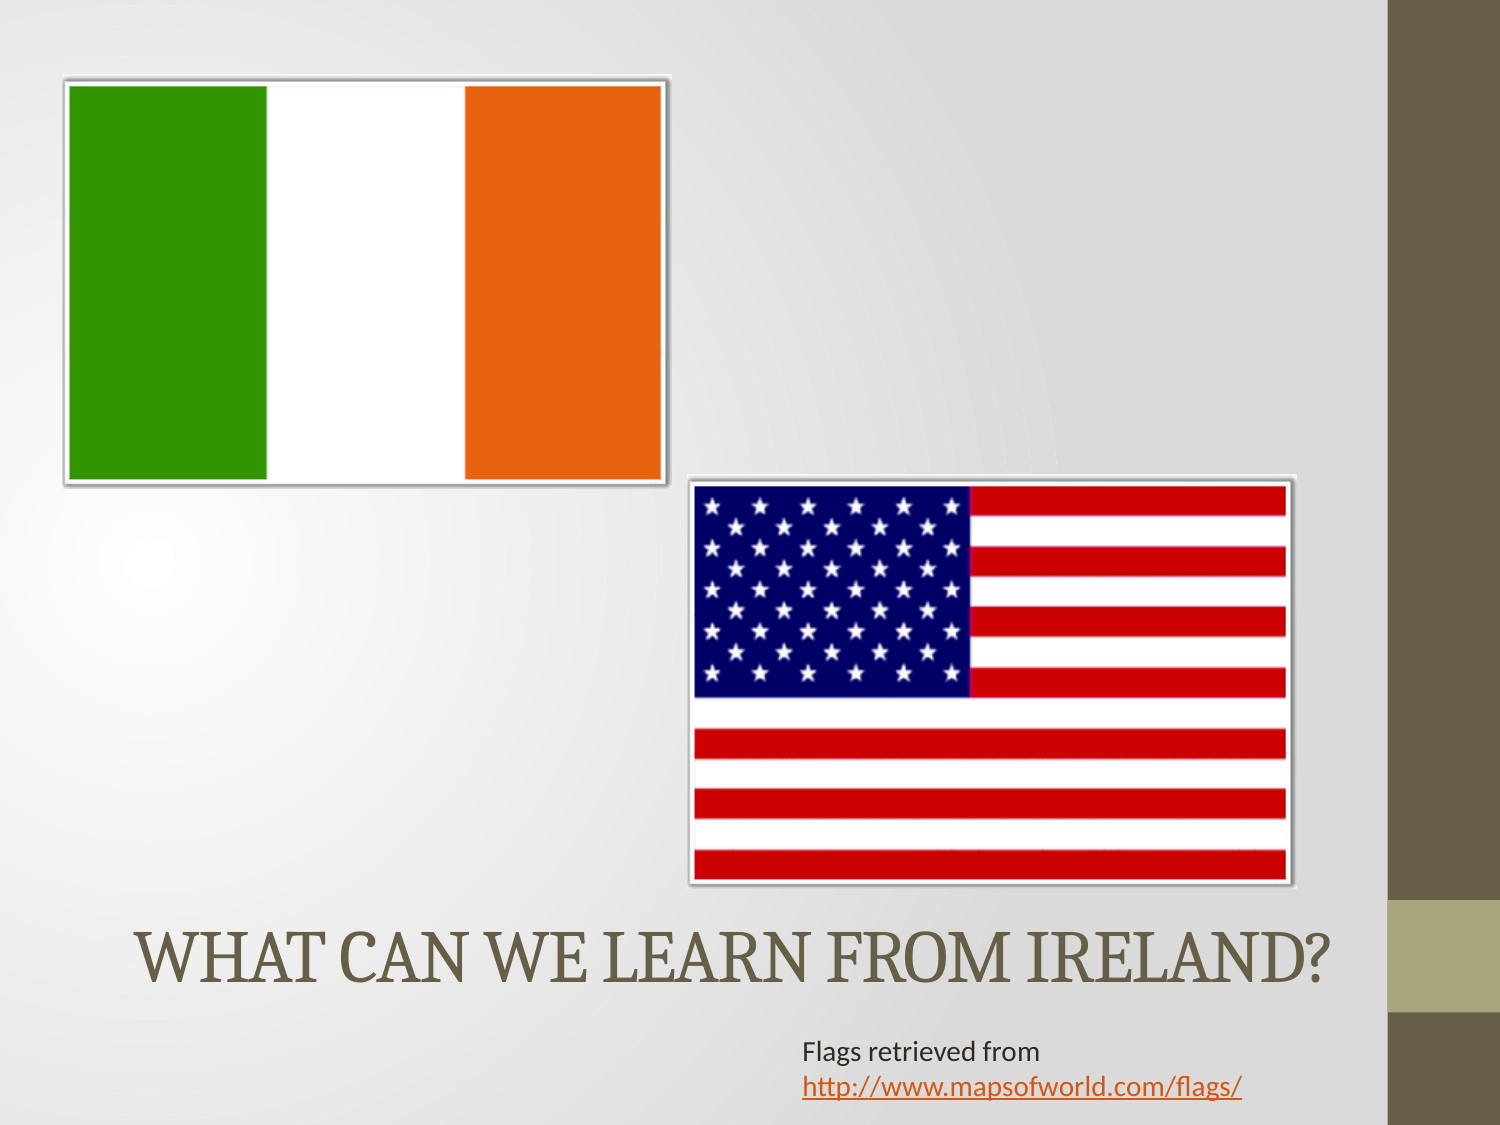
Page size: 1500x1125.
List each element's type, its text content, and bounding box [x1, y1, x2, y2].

picture [686, 474, 1298, 890]
picture [61, 74, 673, 490]
title WHAT CAN WE LEARN FROM IRELAND? [118, 900, 1375, 1092]
text_box Flags retrieved from http://www.mapsofworld.com/flags/ [787, 1024, 1475, 1110]
